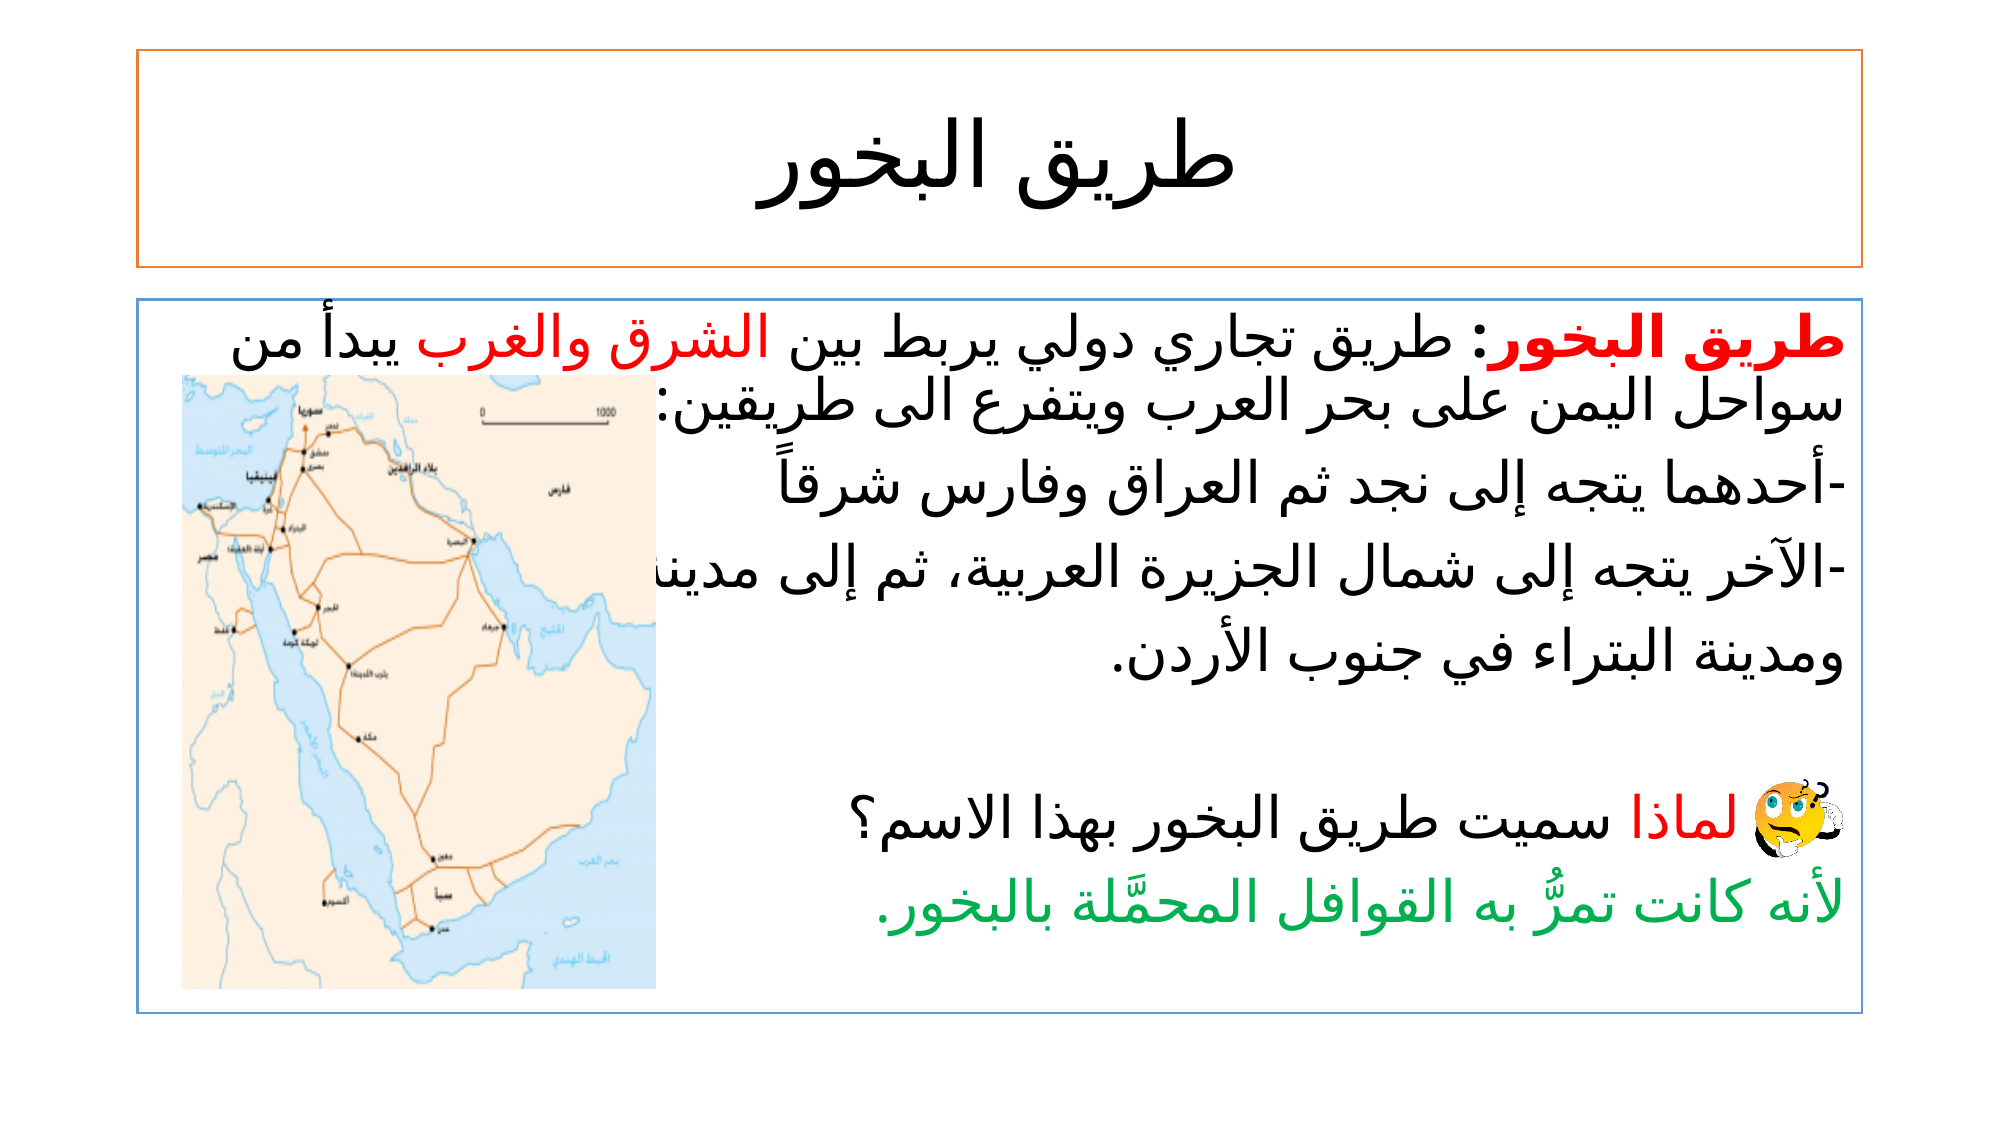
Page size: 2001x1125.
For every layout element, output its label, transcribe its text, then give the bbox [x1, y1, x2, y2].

picture [182, 375, 656, 989]
picture [1741, 778, 1849, 858]
list طريق البخور: طريق تجاري دولي يربط بين الشرق والغرب يبدأ من سواحل اليمن على بحر العرب ويتفرع الى طريقين: -أحدهما يتجه إلى نجد ثم العراق وفارس شرقاً -الآخر يتجه إلى شمال الجزيرة العربية، ثم إلى مدينة أيله (العقبة) ومدينة البتراء في جنوب الأردن. لماذا سميت طريق البخور بهذا الاسم؟ لأنه كانت تمرُّ به القوافل المحمَّلة بالبخور. [136, 298, 1863, 1014]
title طريق البخور [136, 49, 1863, 268]
